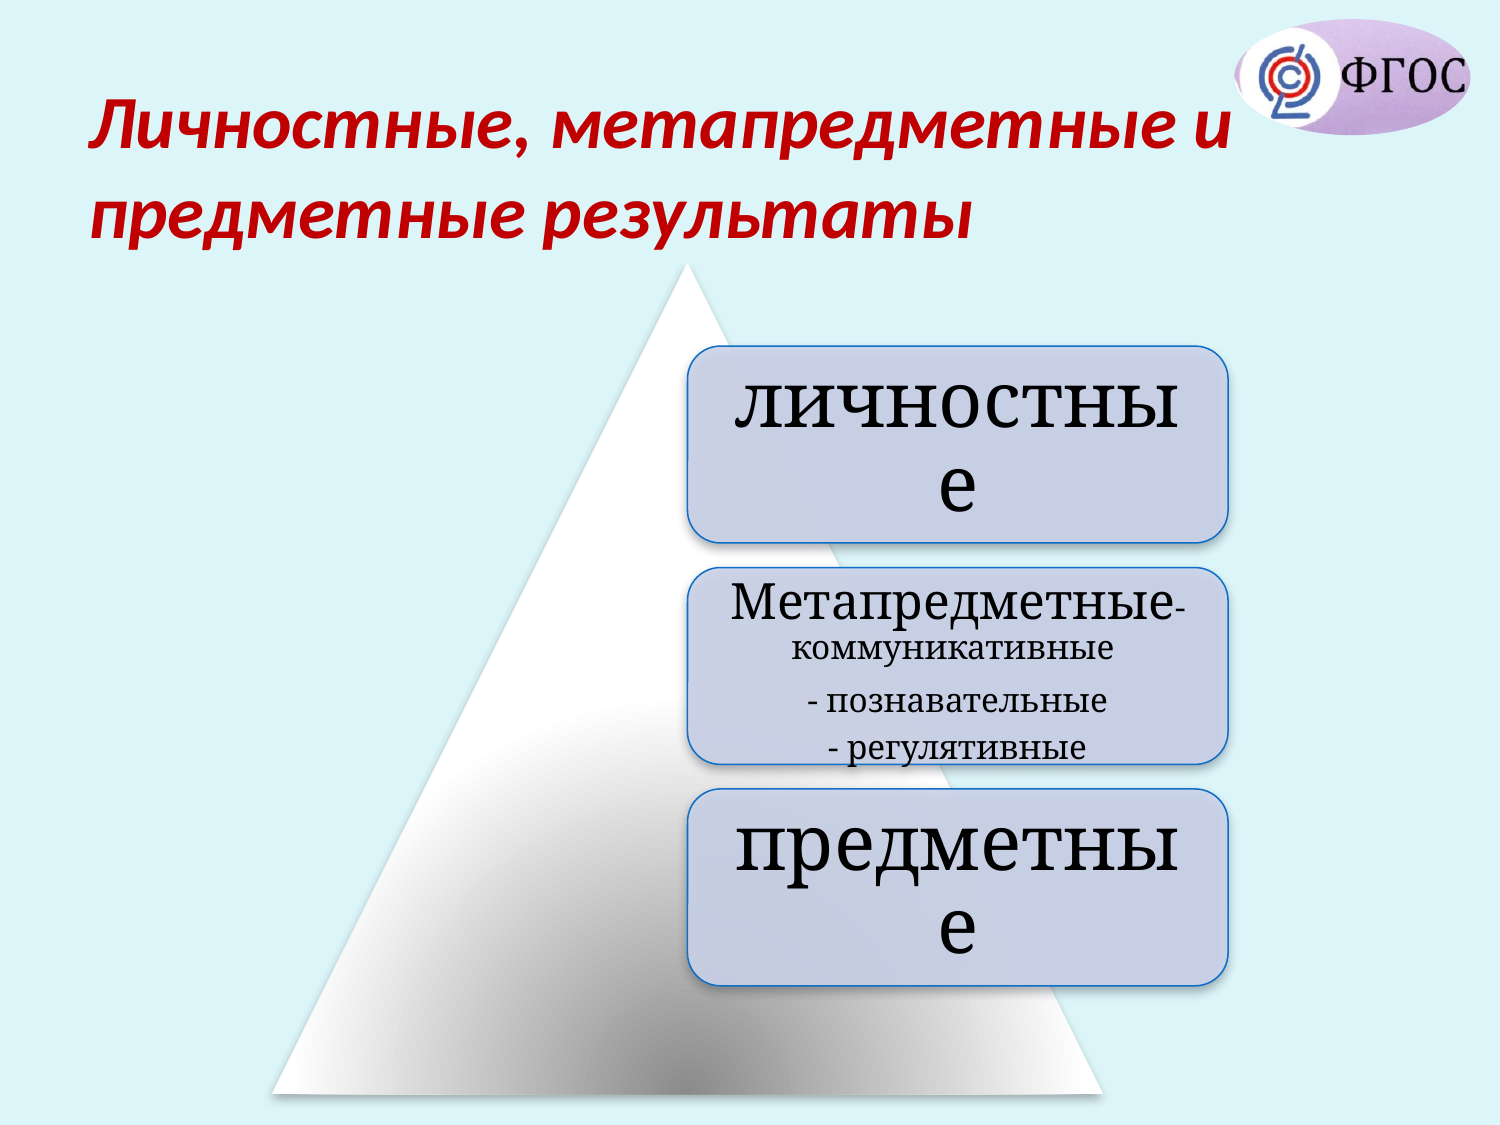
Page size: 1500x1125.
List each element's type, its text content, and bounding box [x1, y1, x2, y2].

picture [1233, 18, 1471, 136]
title Личностные, метапредметные и предметные результаты [88, 66, 1439, 254]
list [74, 262, 1425, 1095]
table_cell [1227, 66, 1439, 148]
